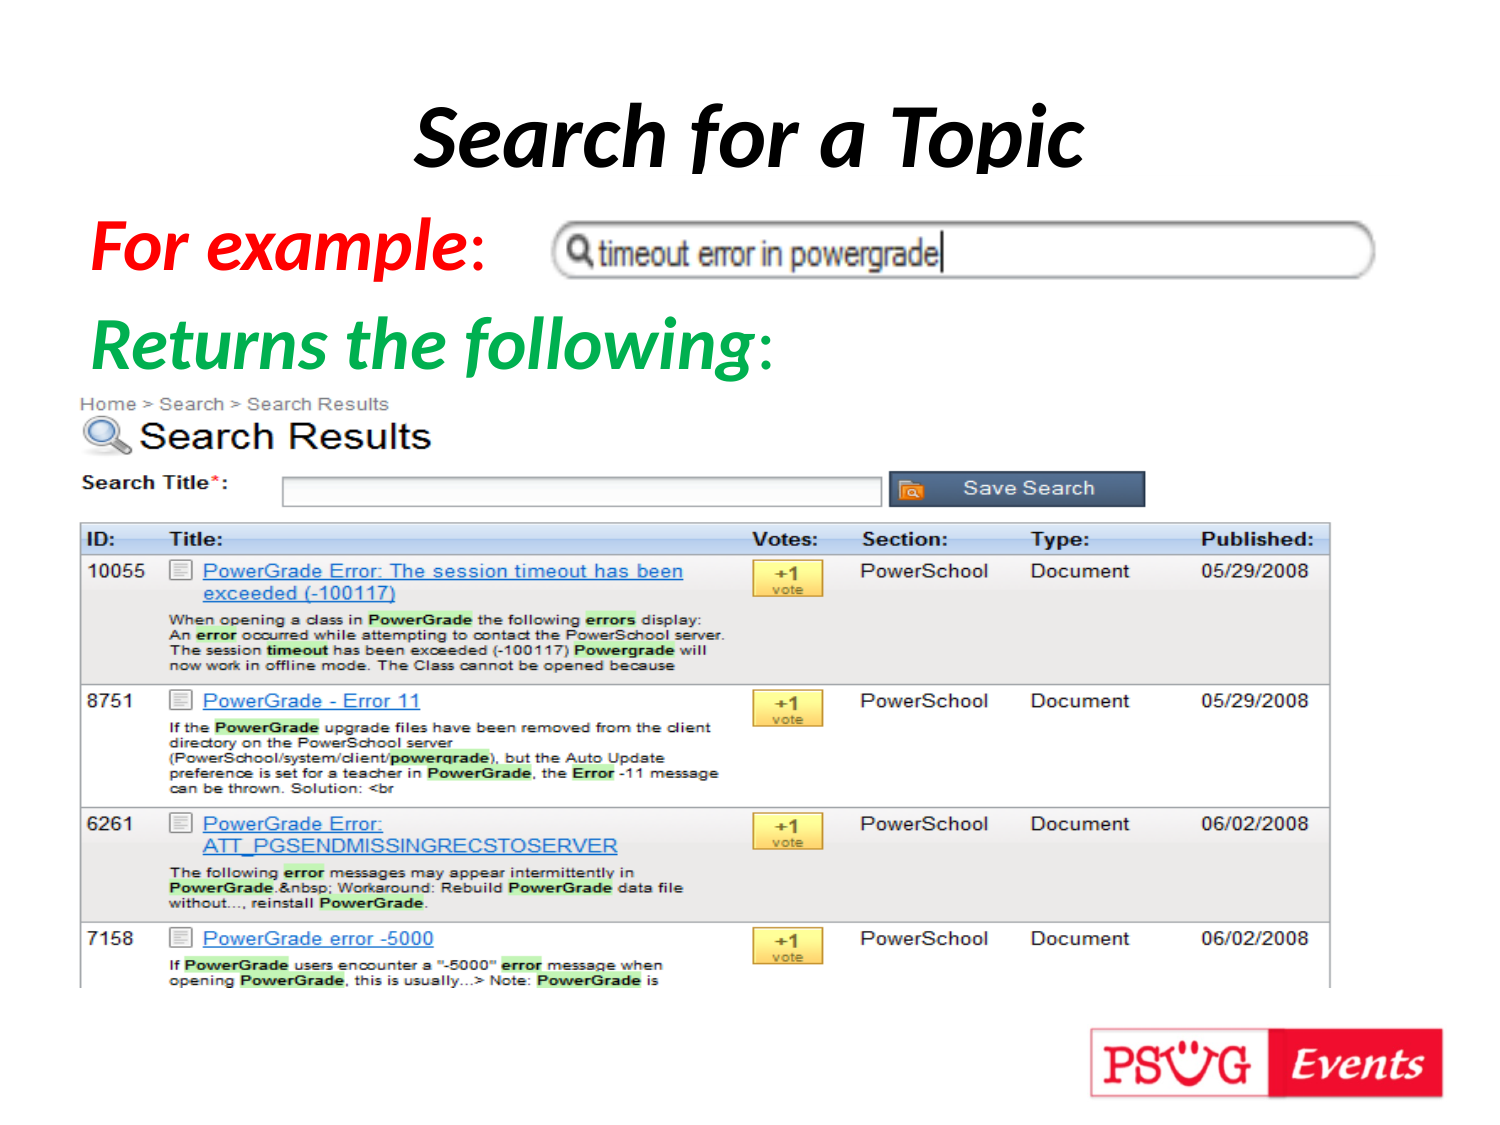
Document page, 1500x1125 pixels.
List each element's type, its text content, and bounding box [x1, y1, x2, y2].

picture [74, 387, 1376, 988]
list For example: [75, 187, 507, 287]
picture [1087, 1024, 1448, 1103]
title Search for a Topic [75, 50, 1425, 213]
text_box Returns the following: [74, 287, 1263, 386]
picture [512, 174, 1400, 326]
